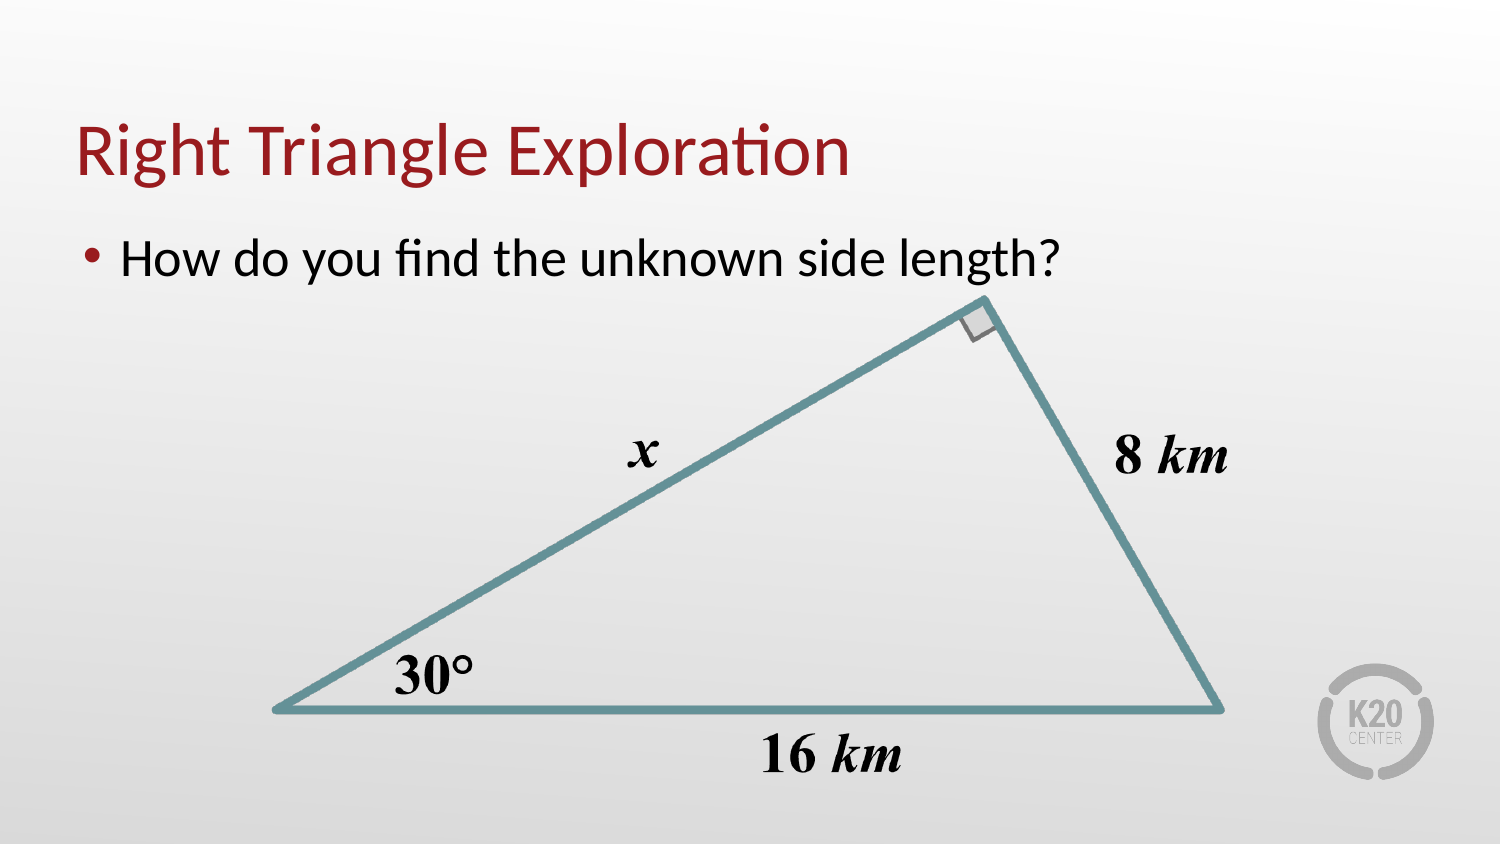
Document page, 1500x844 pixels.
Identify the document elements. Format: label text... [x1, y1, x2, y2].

title Right Triangle Exploration [75, 50, 1425, 191]
text_box How do you find the unknown side length? [67, 214, 1425, 779]
picture [263, 286, 1237, 779]
